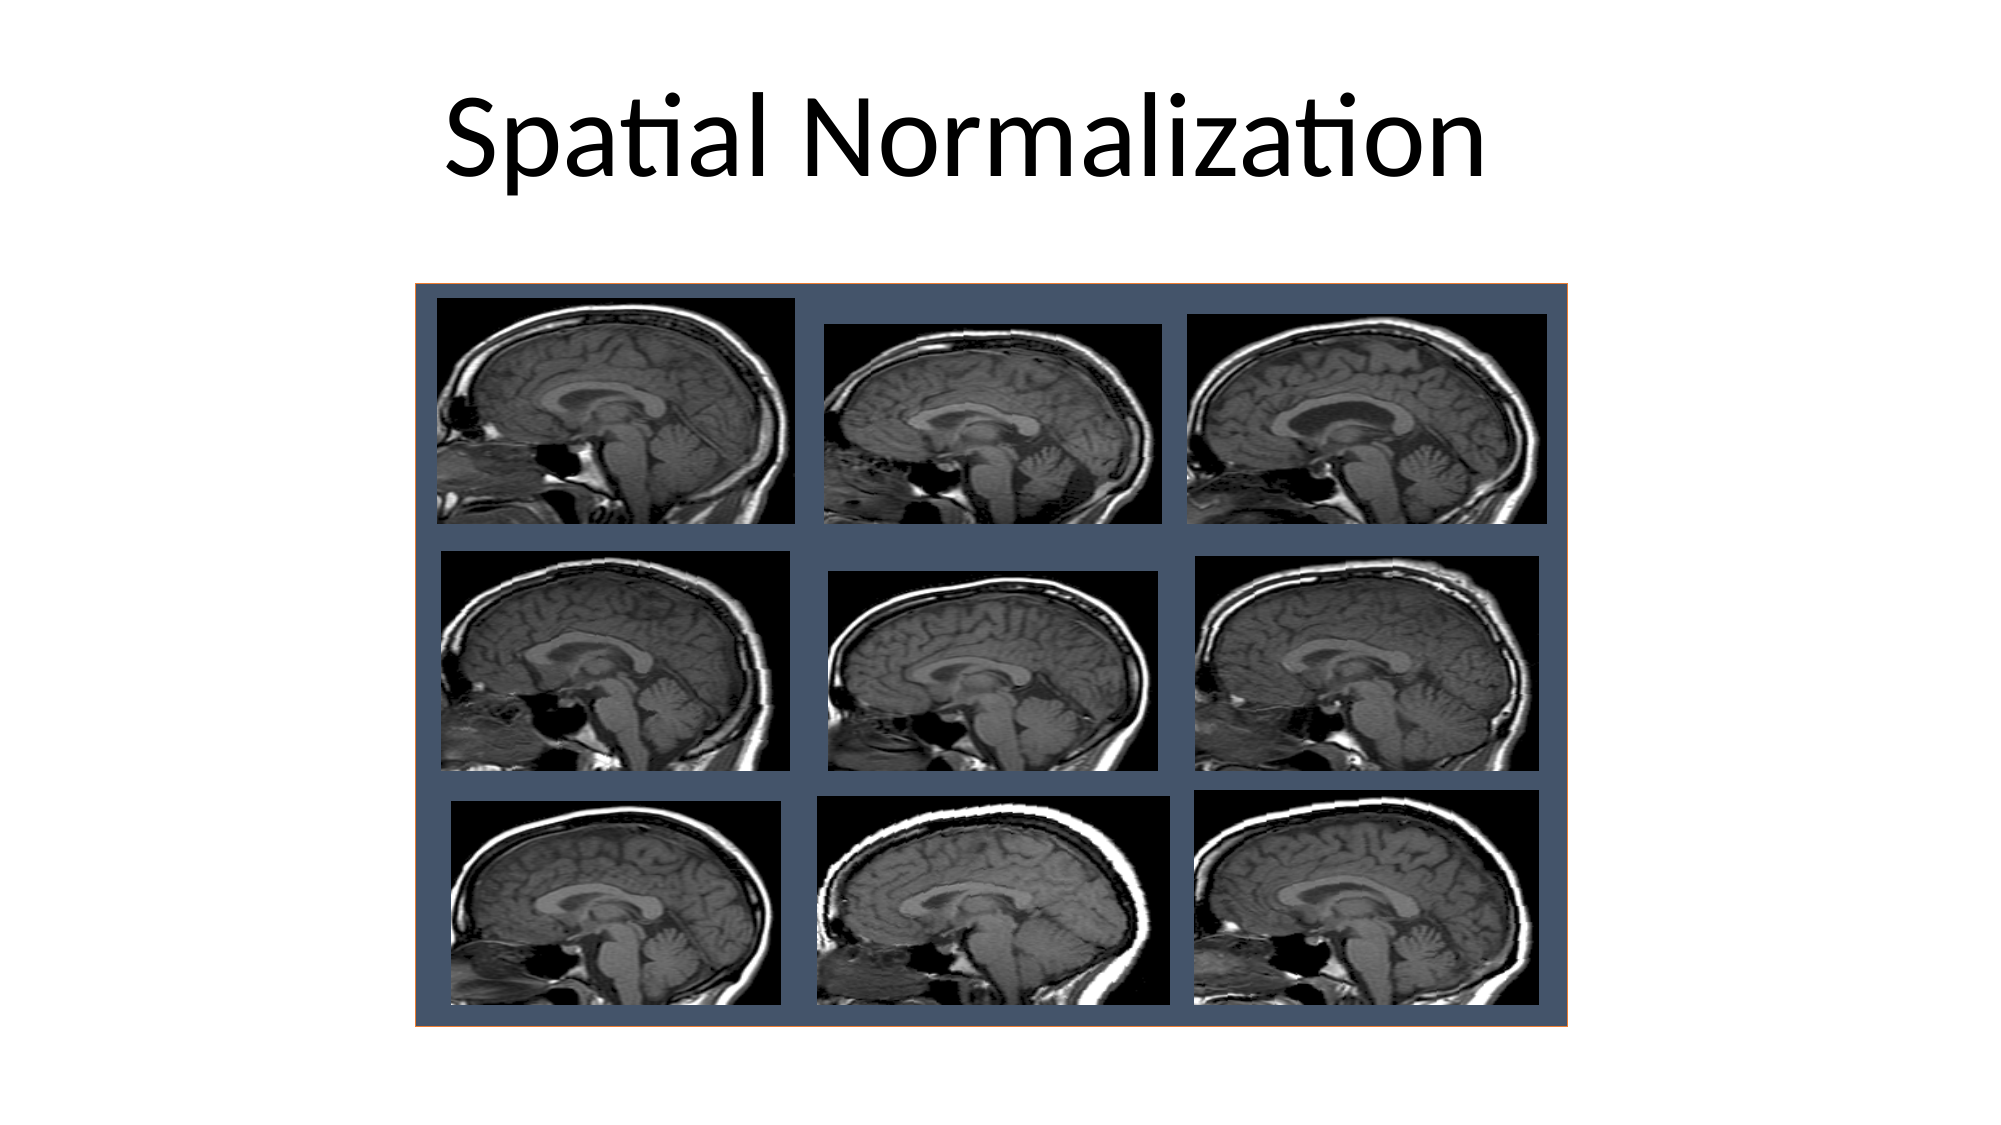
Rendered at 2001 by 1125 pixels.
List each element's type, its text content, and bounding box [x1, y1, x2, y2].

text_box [415, 283, 1568, 1027]
text_box Spatial Normalization [428, 47, 1555, 208]
